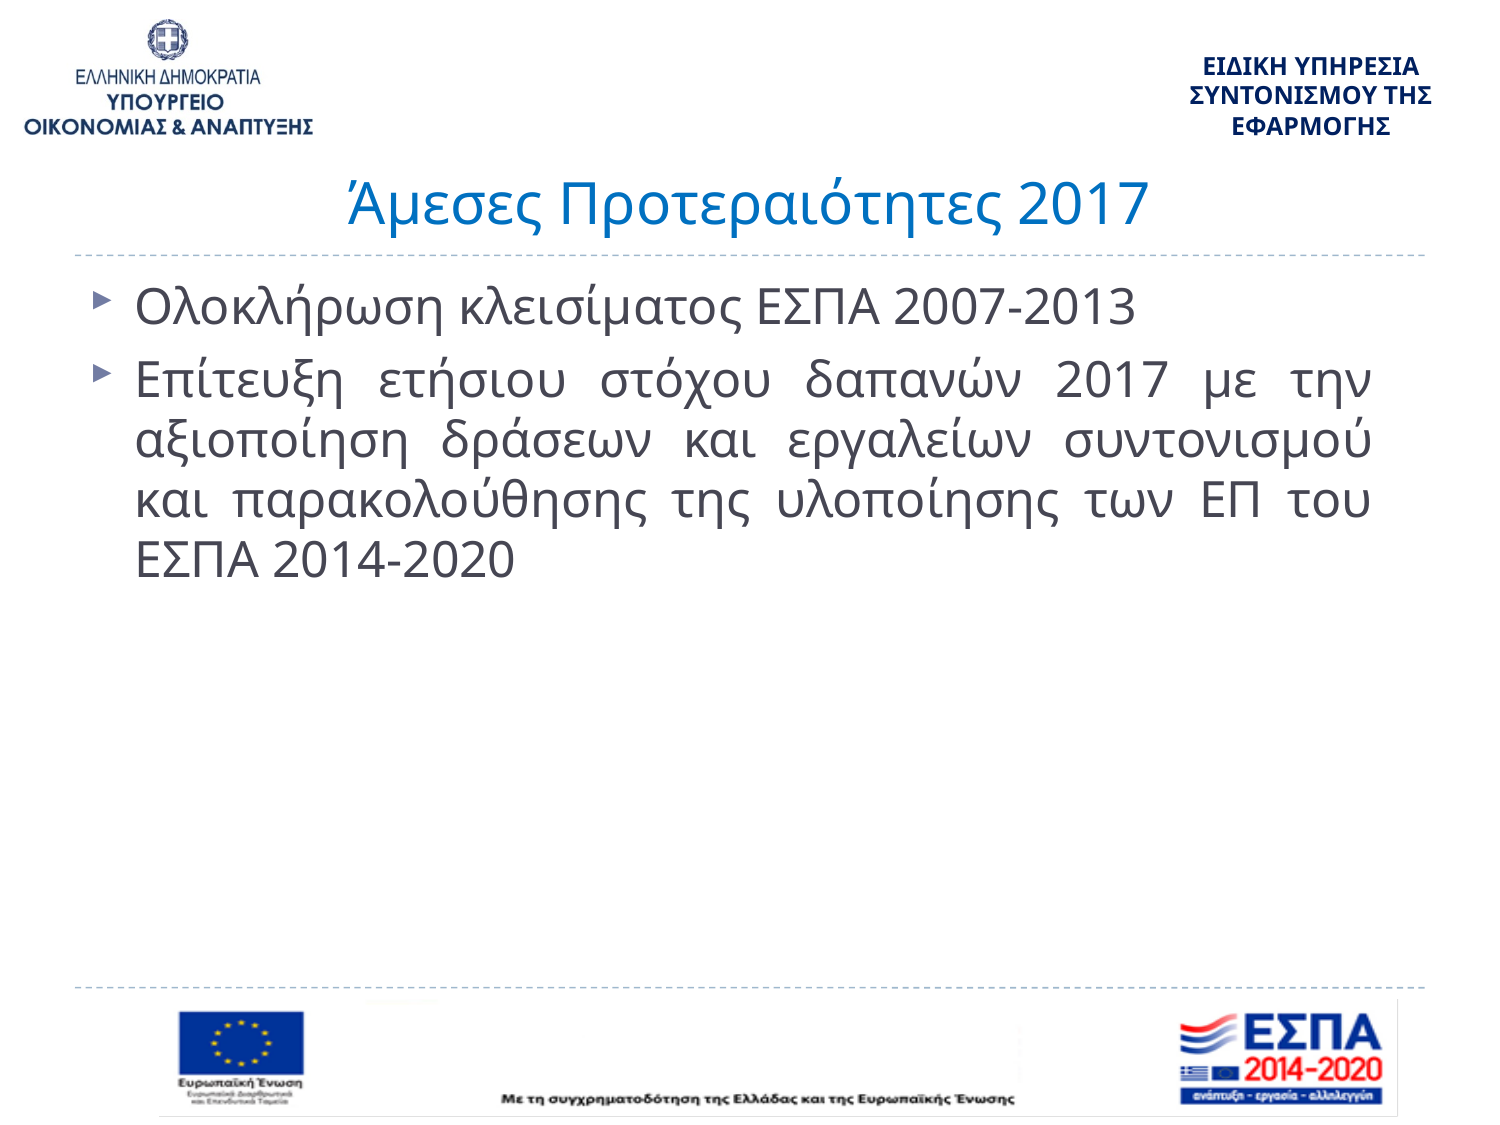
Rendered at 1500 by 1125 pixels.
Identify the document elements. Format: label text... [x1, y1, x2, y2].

list Ολοκλήρωση κλεισίματος ΕΣΠΑ 2007-2013 Επίτευξη ετήσιου στόχου δαπανών 2017 με την αξιοποίηση δράσεων και εργαλείων συντονισμού και παρακολούθησης της υλοποίησης των ΕΠ του ΕΣΠΑ 2014-2020 [75, 267, 1388, 965]
title Άμεσες Προτεραιότητες 2017 [75, 160, 1425, 244]
picture [23, 19, 313, 135]
picture [159, 999, 1400, 1118]
